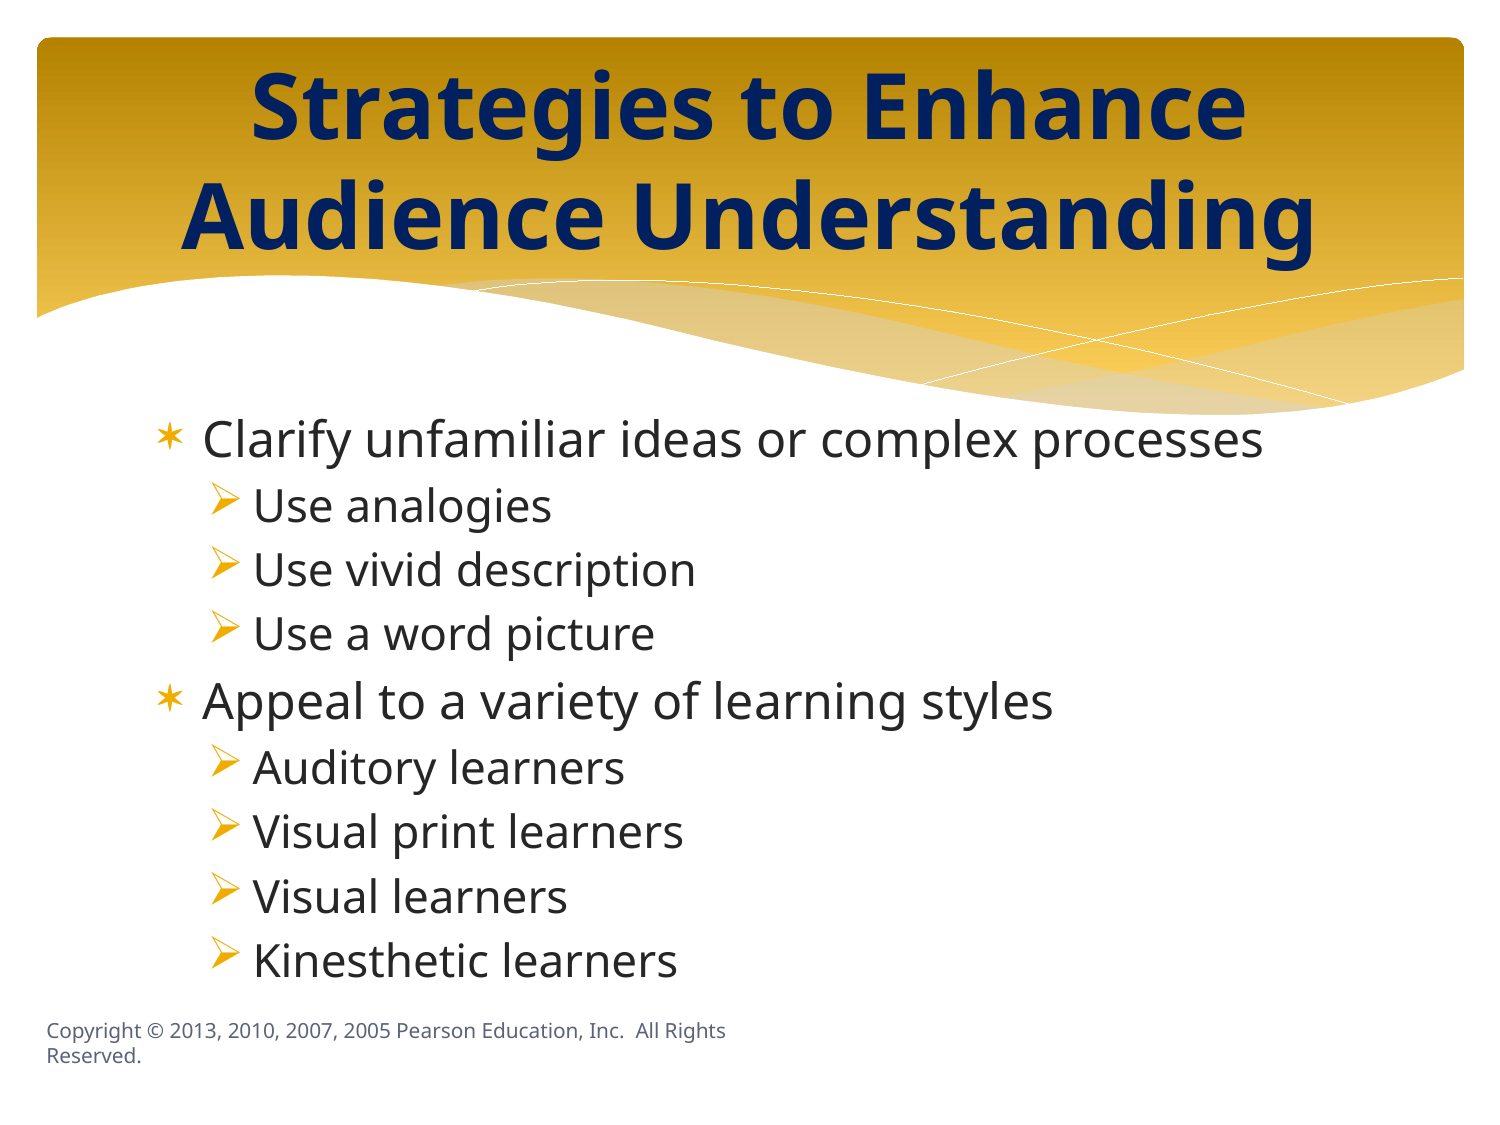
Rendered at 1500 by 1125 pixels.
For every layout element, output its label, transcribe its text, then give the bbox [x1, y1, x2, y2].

title Strategies to Enhance Audience Understanding [74, 55, 1426, 262]
list Clarify unfamiliar ideas or complex processes Use analogies Use vivid description Use a word picture Appeal to a variety of learning styles Auditory learners Visual print learners Visual learners Kinesthetic learners [142, 399, 1359, 1006]
